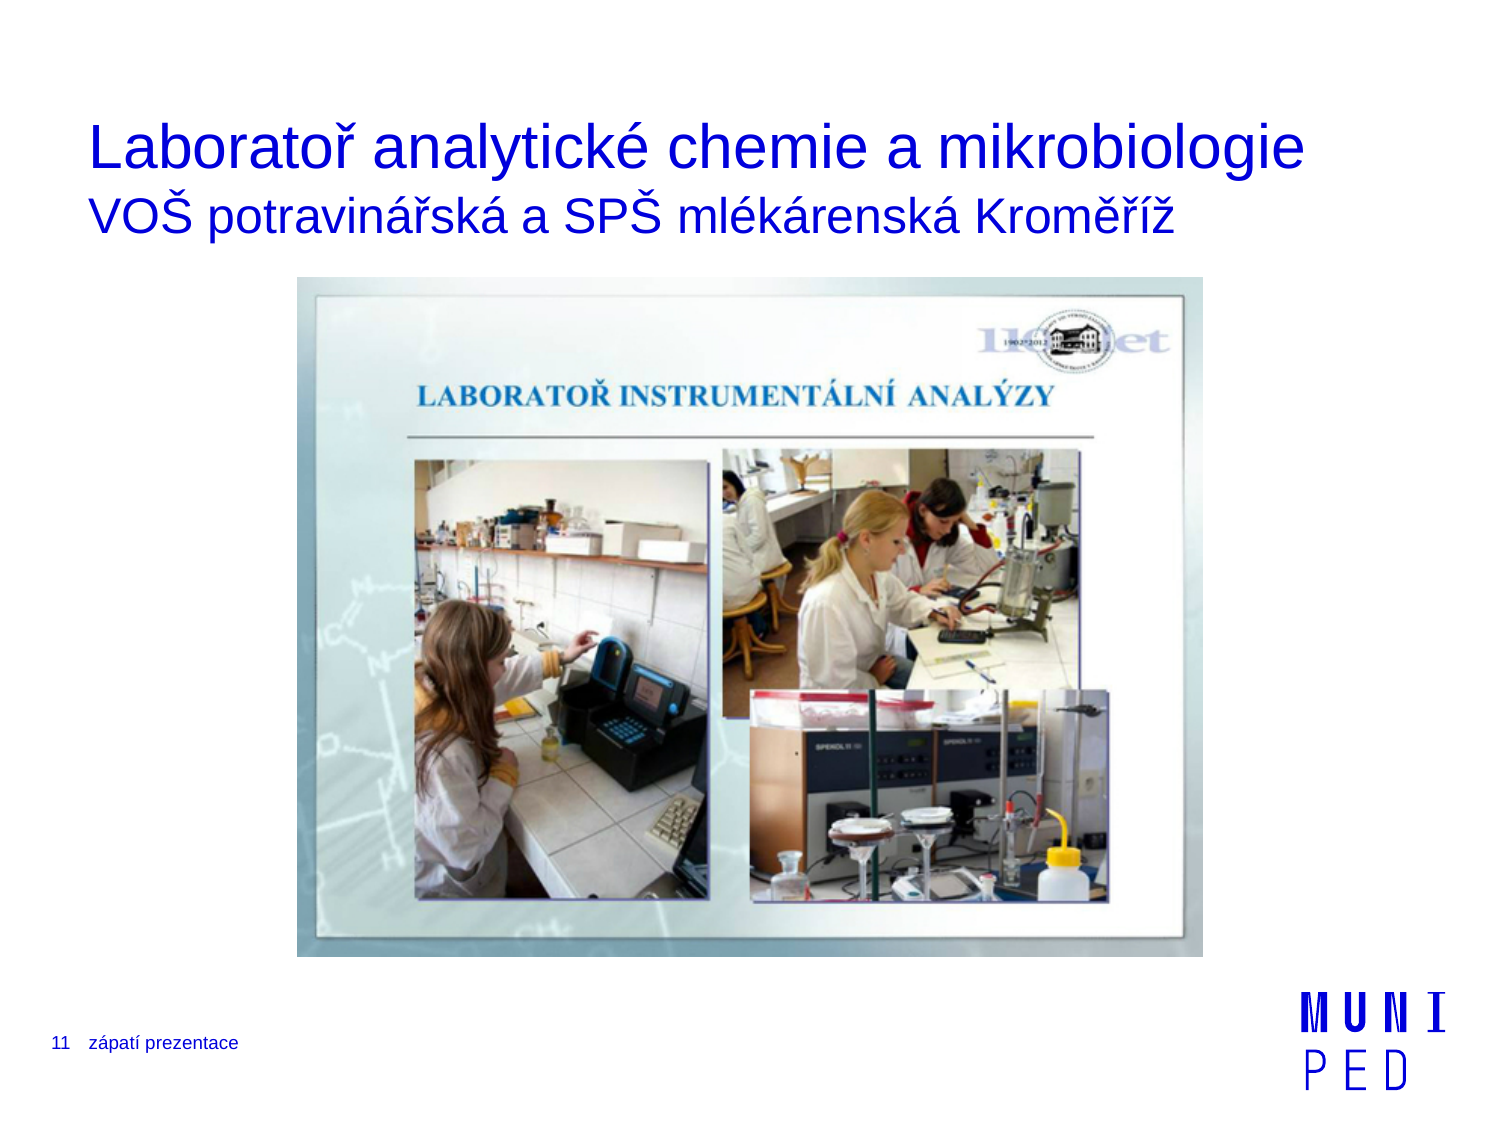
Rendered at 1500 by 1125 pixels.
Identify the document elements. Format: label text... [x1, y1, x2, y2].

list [296, 277, 1203, 958]
title Laboratoř analytické chemie a mikrobiologie VOŠ potravinářská a SPŠ mlékárenská Kroměříž [88, 118, 1412, 193]
slide_number 11 [50, 1021, 82, 1063]
footer zápatí prezentace [88, 1021, 1063, 1063]
